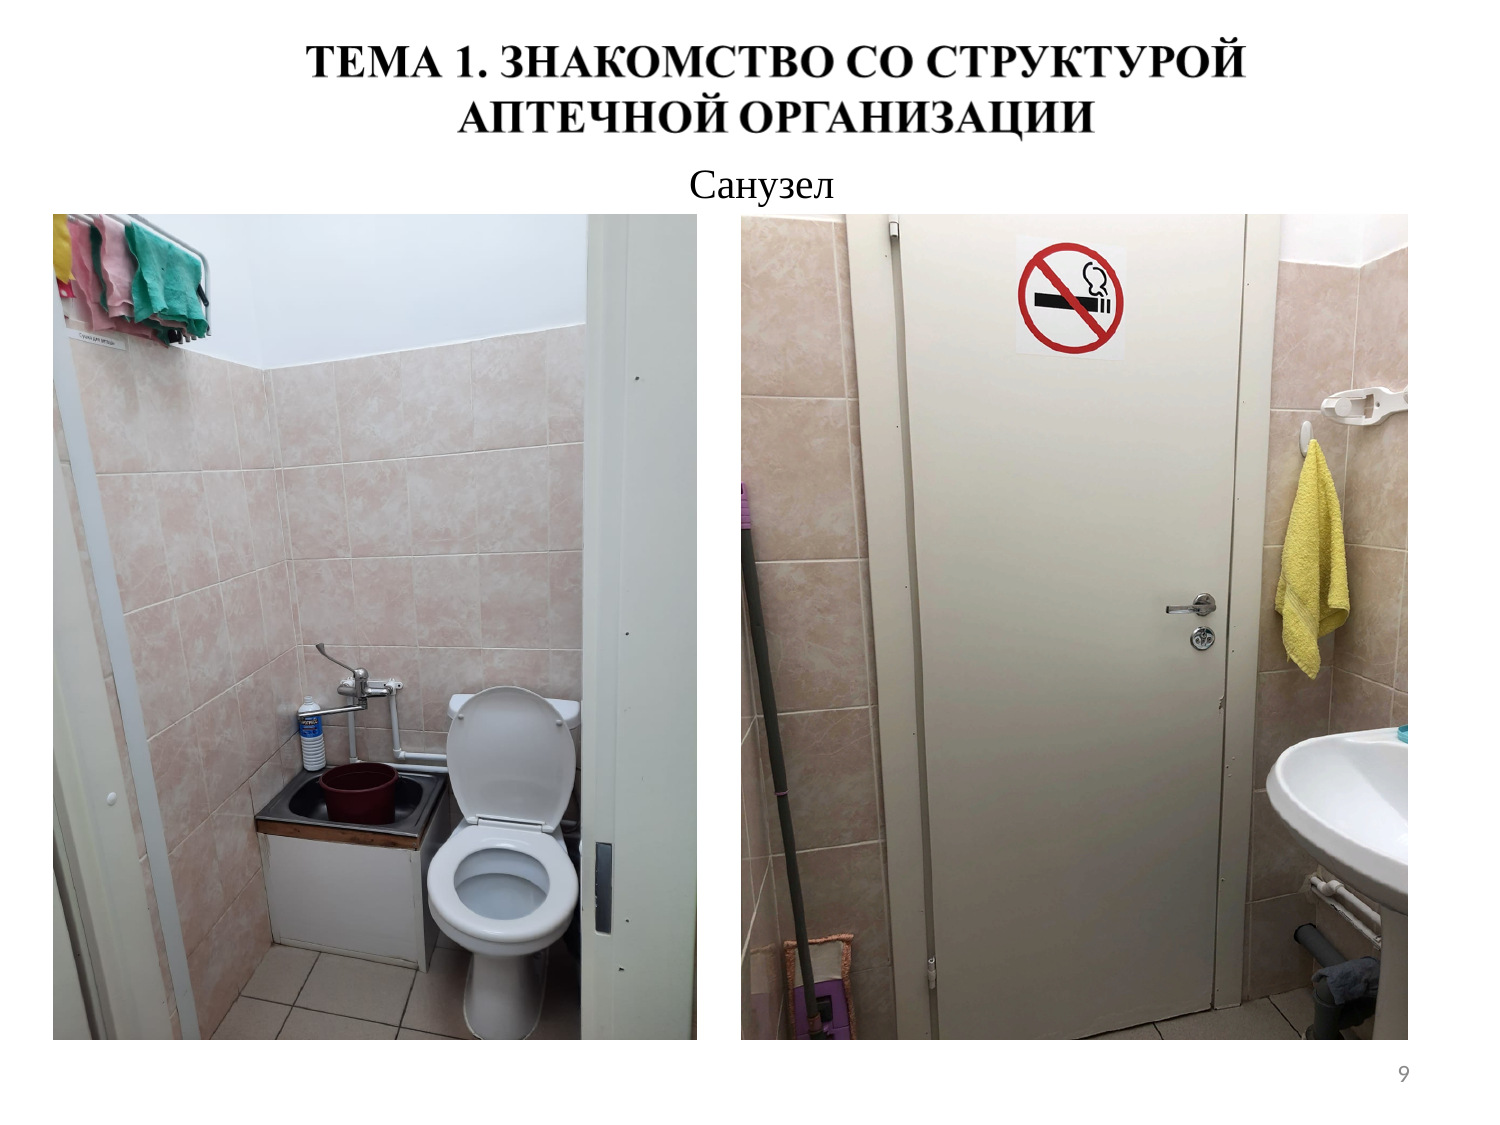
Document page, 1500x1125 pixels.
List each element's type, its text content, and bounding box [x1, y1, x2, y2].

slide_number 9 [1074, 1042, 1425, 1103]
text_box Санузел [442, 179, 1081, 214]
picture [740, 214, 1408, 1040]
picture [277, 18, 1286, 171]
picture [52, 214, 697, 1040]
